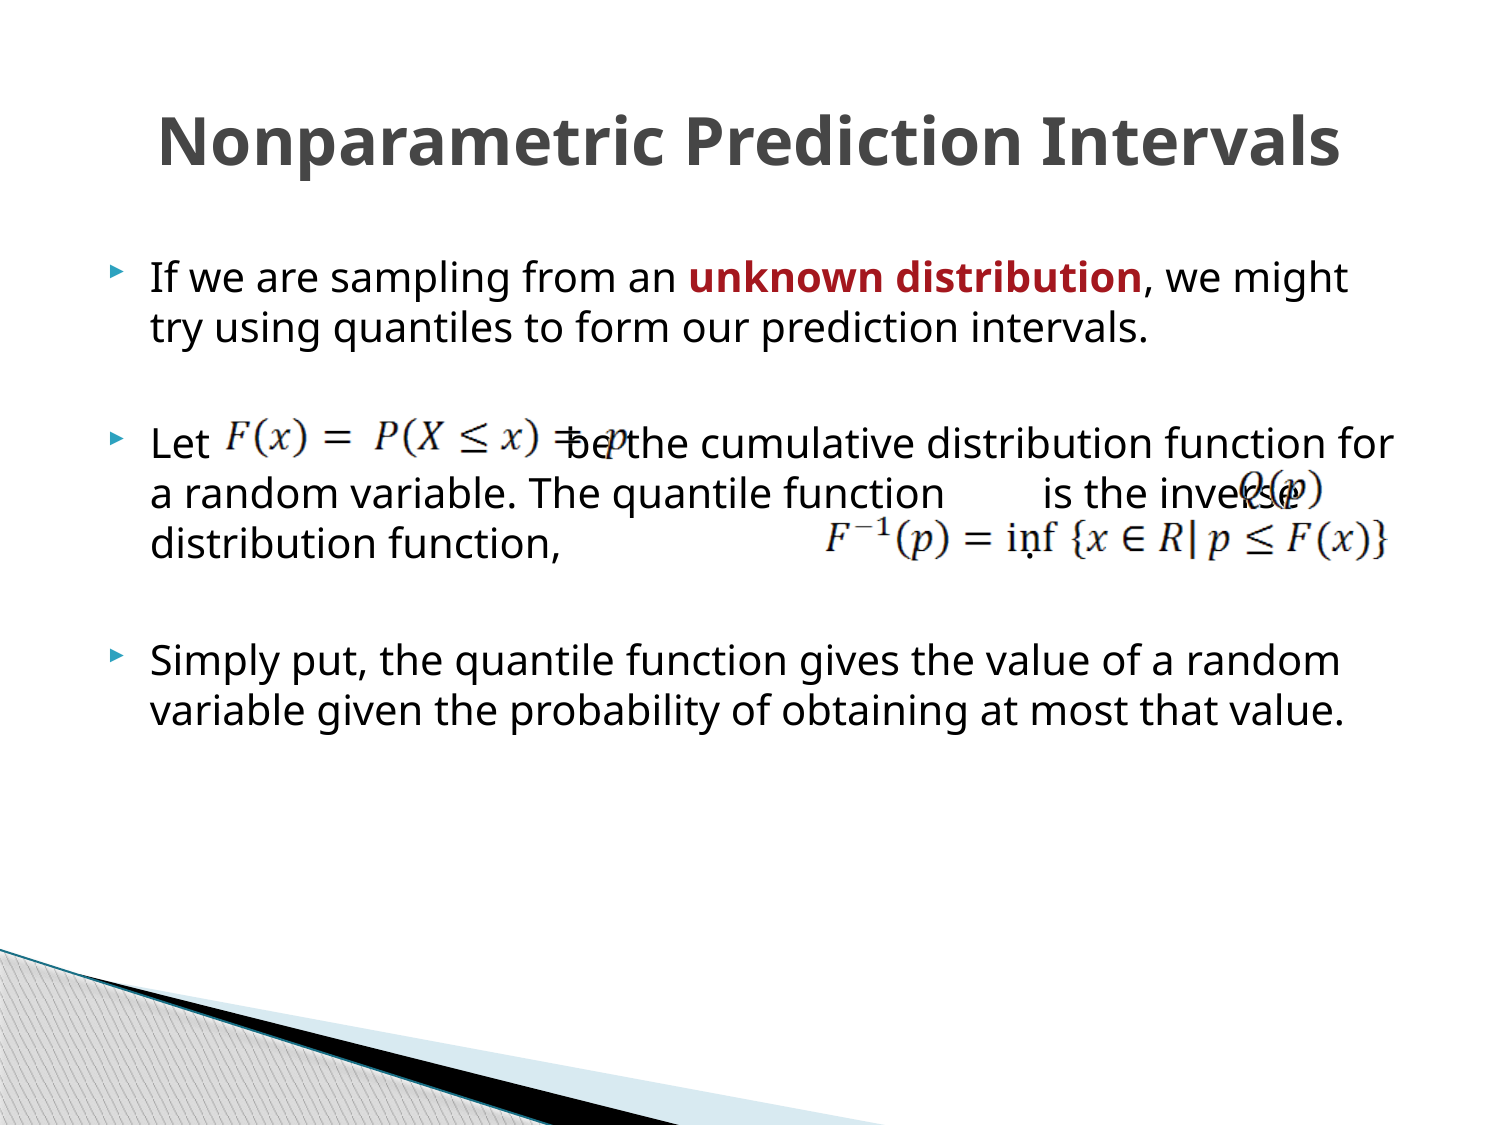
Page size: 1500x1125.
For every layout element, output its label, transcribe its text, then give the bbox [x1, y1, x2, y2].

title Nonparametric Prediction Intervals [75, 45, 1425, 233]
list If we are sampling from an unknown distribution, we might try using quantiles to form our prediction intervals. Let be the cumulative distribution function for a random variable. The quantile function is the inverse distribution function, . Simply put, the quantile function gives the value of a random variable given the probability of obtaining at most that value. [75, 243, 1425, 986]
picture [224, 412, 629, 469]
picture [824, 462, 1388, 569]
